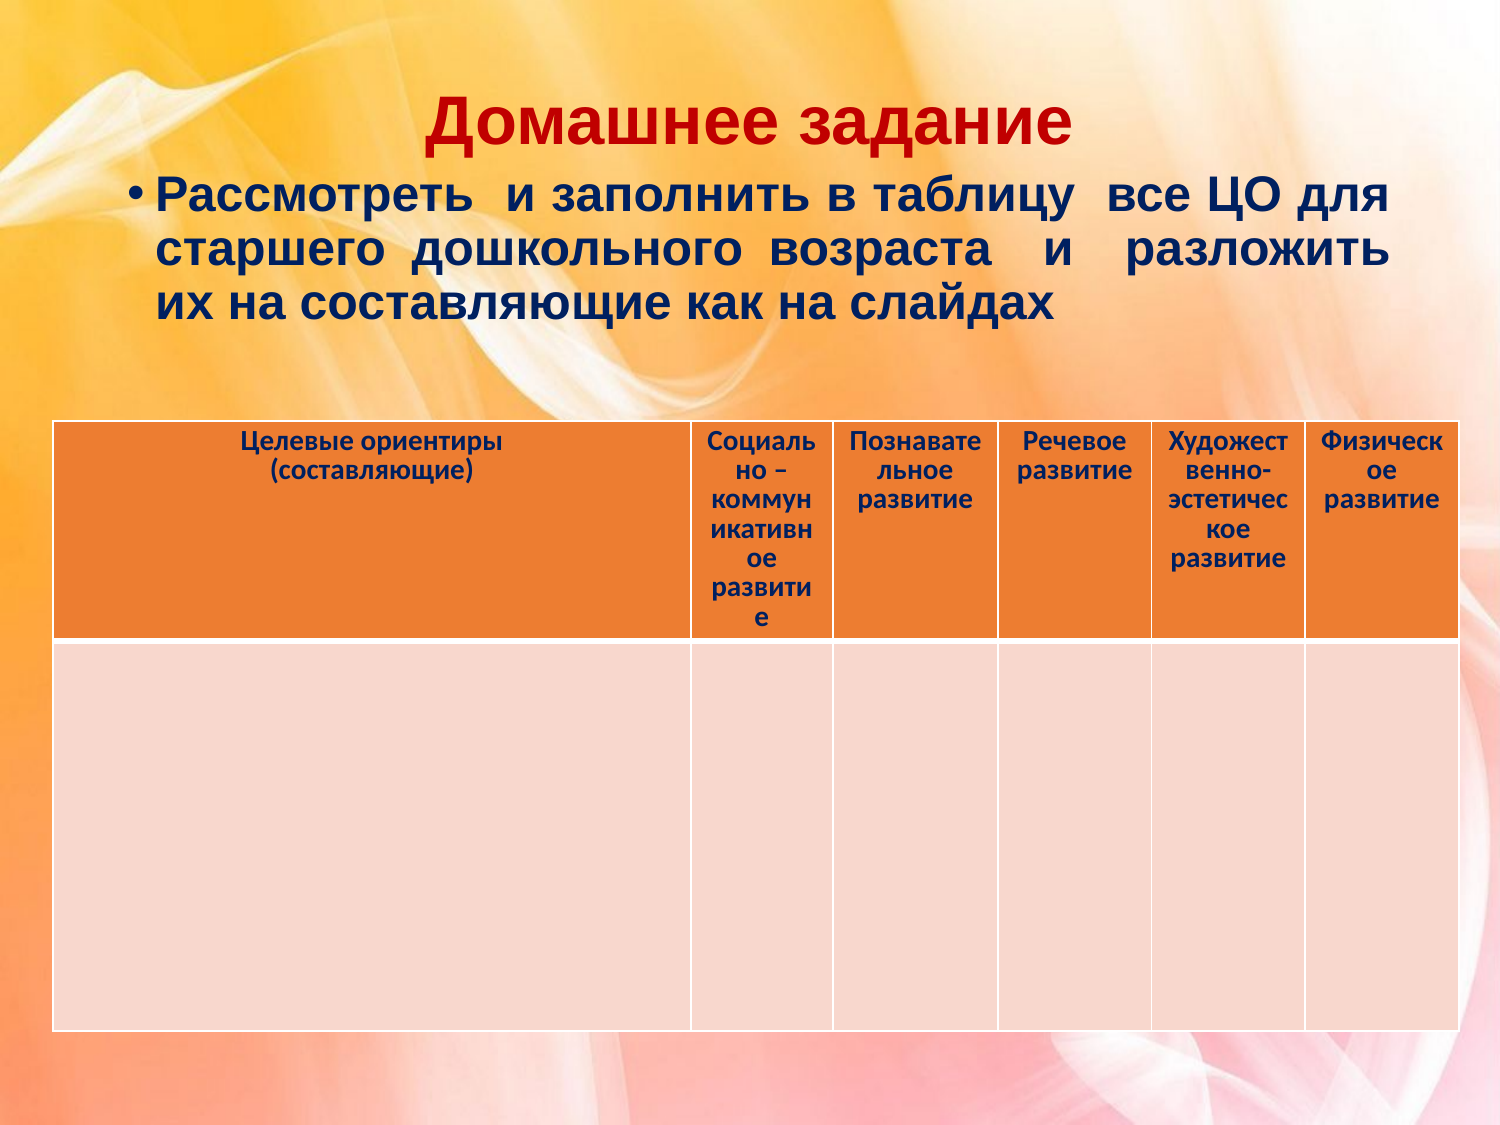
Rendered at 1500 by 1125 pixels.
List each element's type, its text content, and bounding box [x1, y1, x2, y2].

table_header Художественно-эстетическое развитие [1152, 422, 1304, 638]
table_cell [999, 644, 1151, 1030]
table_header Речевое развитие [999, 422, 1151, 638]
table_header Физическое развитие [1306, 422, 1458, 638]
table_header Познавательное развитие [834, 422, 997, 638]
table_cell [834, 644, 997, 1030]
list Рассмотреть и заполнить в таблицу все ЦО для старшего дошкольного возраста и разложить их на составляющие как на слайдах [112, 160, 1406, 420]
picture [0, 0, 1500, 1125]
table_cell [692, 644, 832, 1030]
table_cell [1306, 644, 1458, 1030]
table_cell [1152, 644, 1304, 1030]
table_header Социально –коммуникативное развитие [692, 422, 832, 638]
table_cell [54, 644, 690, 1030]
title Домашнее задание [103, 59, 1397, 185]
table_header Целевые ориентиры (составляющие) [54, 422, 690, 638]
